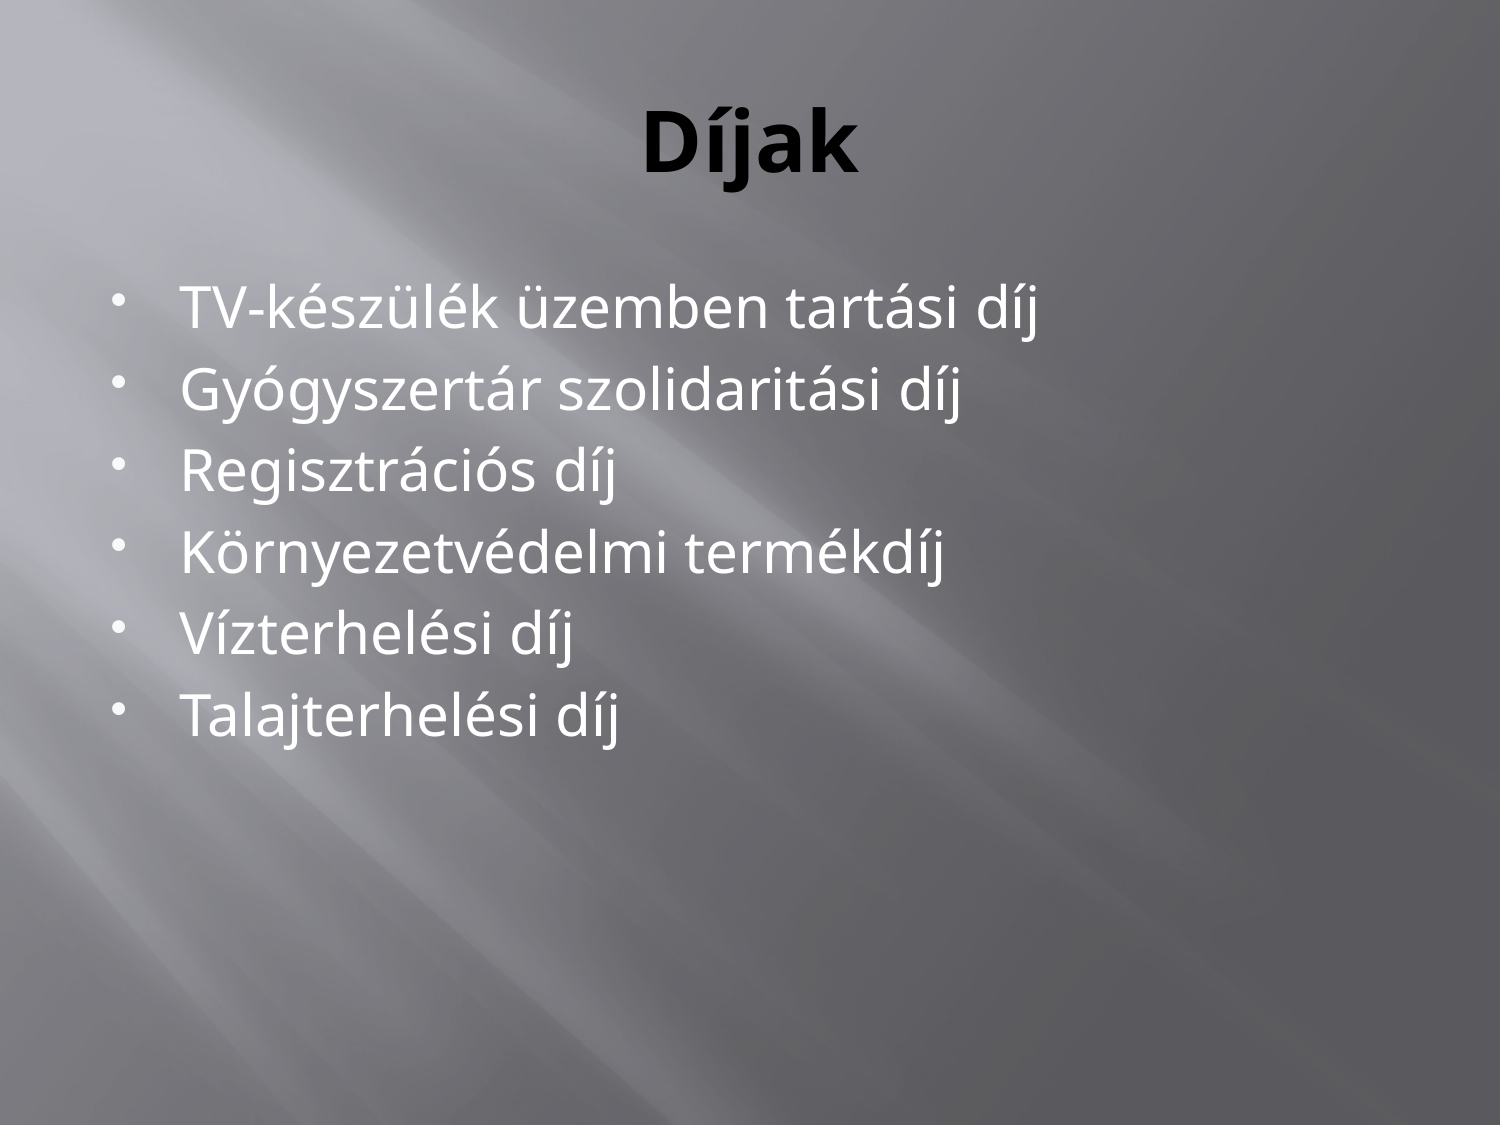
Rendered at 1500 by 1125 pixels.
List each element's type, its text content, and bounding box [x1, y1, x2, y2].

title Díjak [75, 45, 1425, 233]
list TV-készülék üzemben tartási díj Gyógyszertár szolidaritási díj Regisztrációs díj Környezetvédelmi termékdíj Vízterhelési díj Talajterhelési díj [75, 262, 1425, 1035]
